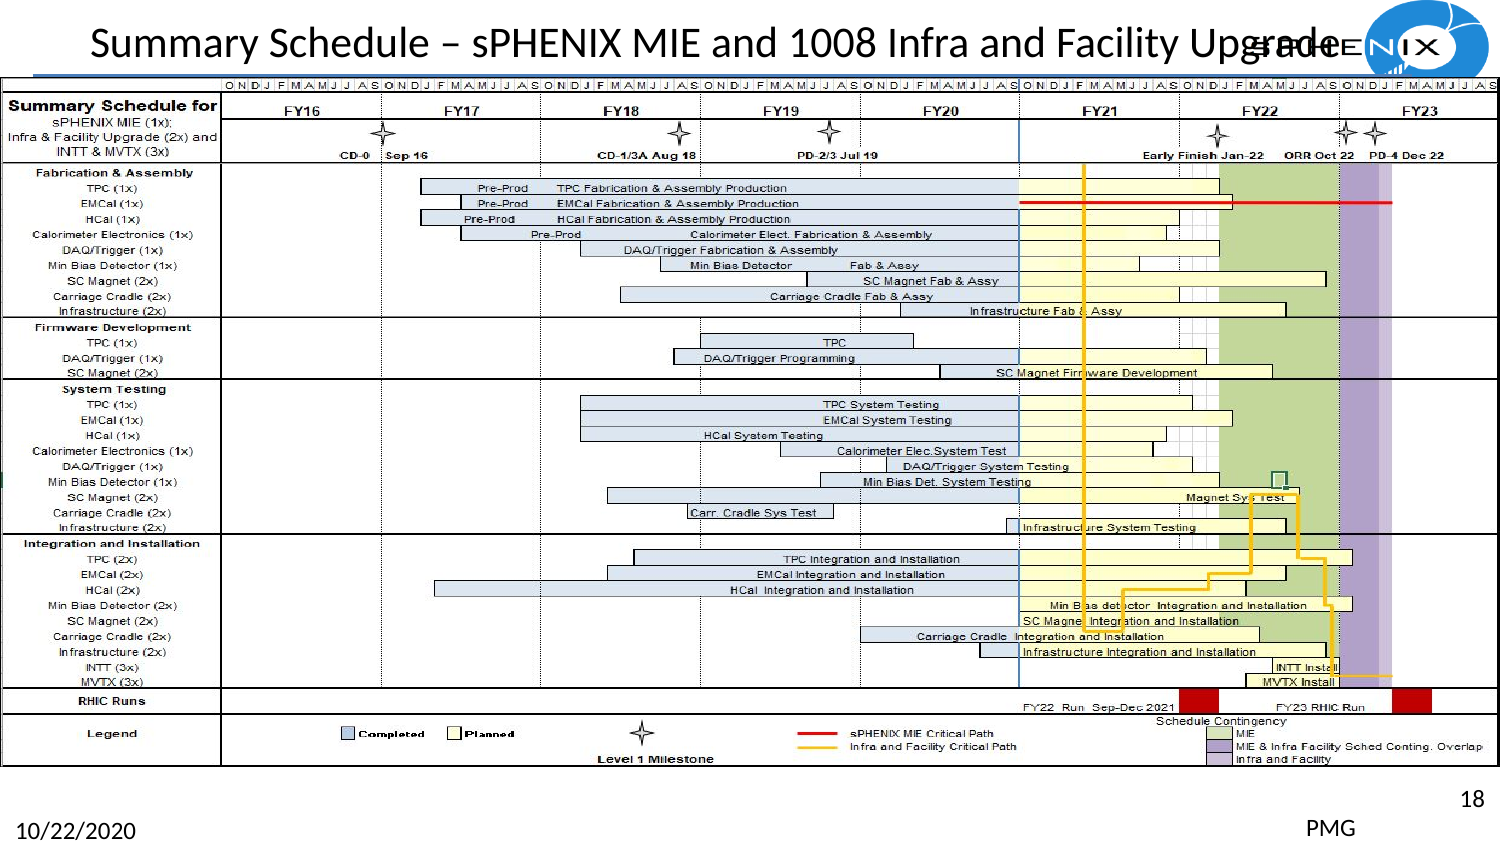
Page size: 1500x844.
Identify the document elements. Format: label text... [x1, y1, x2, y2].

slide_number 18 [1412, 780, 1500, 814]
title Summary Schedule – sPHENIX MIE and 1008 Infra and Facility Upgrade [75, 4, 1425, 75]
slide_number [0, 815, 350, 844]
footer PMG [1162, 814, 1500, 840]
picture [0, 0, 1500, 767]
